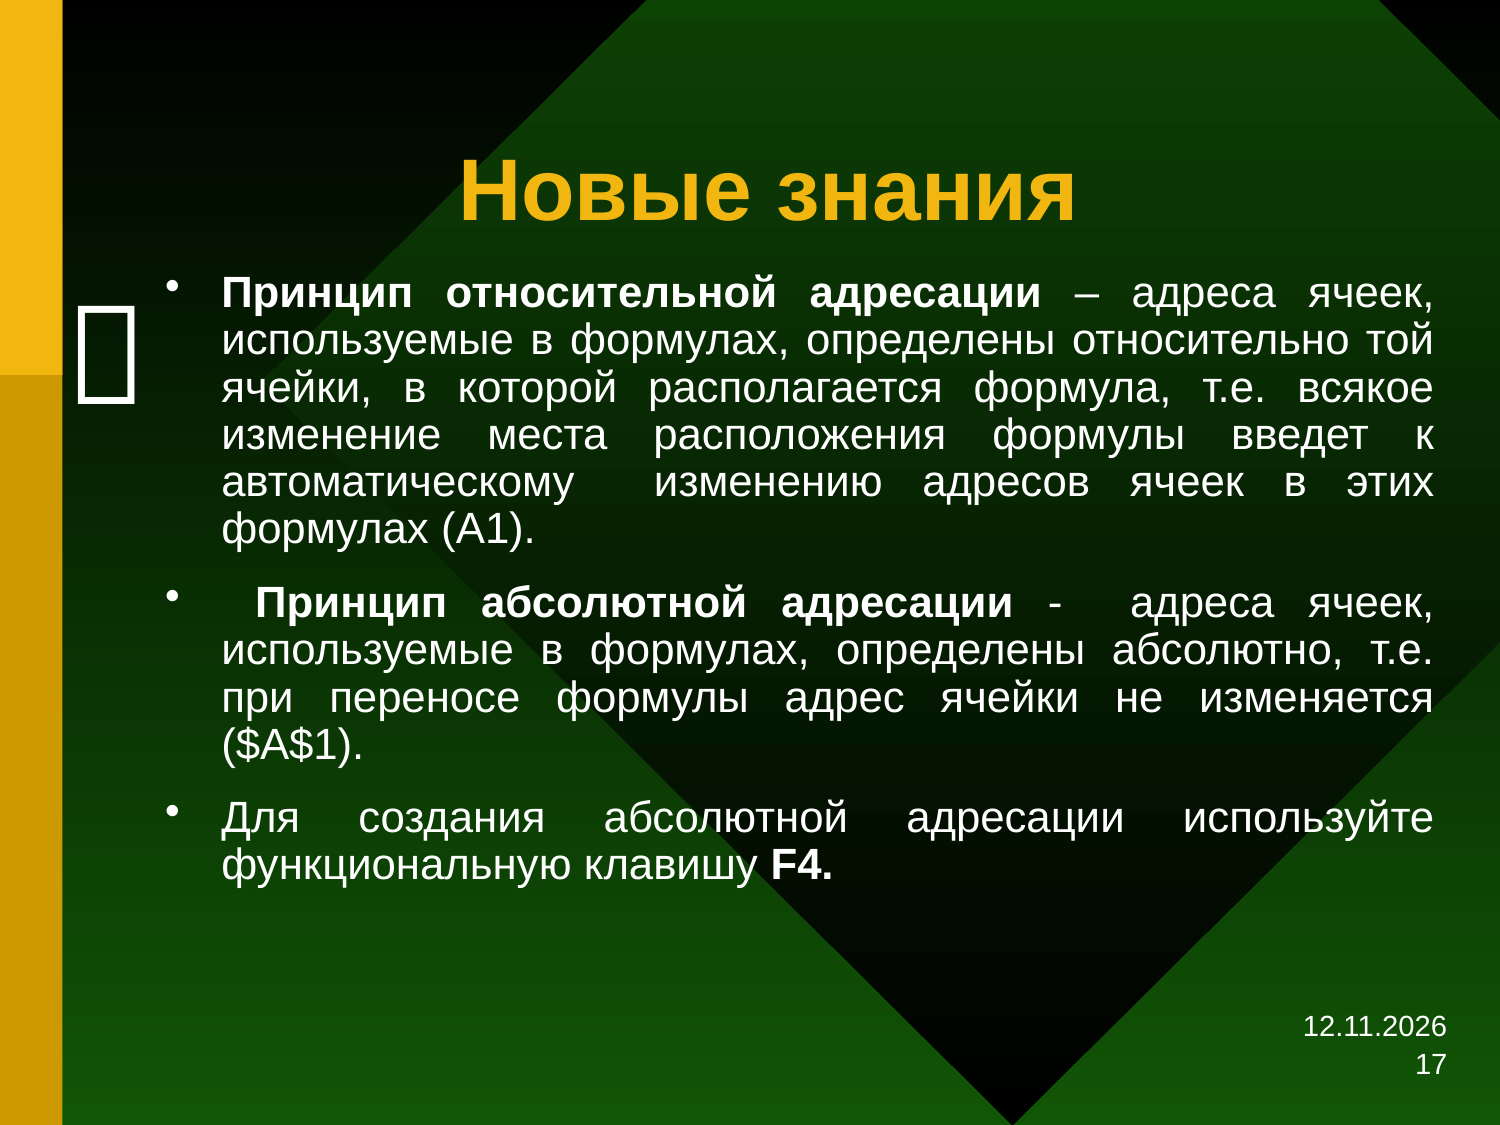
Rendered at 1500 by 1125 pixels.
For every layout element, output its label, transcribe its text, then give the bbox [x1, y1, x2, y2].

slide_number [1087, 999, 1463, 1050]
title Новые знания [150, 99, 1388, 262]
table_header  [50, 250, 205, 452]
slide_number 17 [1087, 1050, 1463, 1088]
list Принцип относительной адресации – адреса ячеек, используемые в формулах, определены относительно той ячейки, в которой располагается формула, т.е. всякое изменение места расположения формулы введет к автоматическому изменению адресов ячеек в этих формулах (A1). Принцип абсолютной адресации - адреса ячеек, используемые в формулах, определены абсолютно, т.е. при переносе формулы адрес ячейки не изменяется ($A$1). Для создания абсолютной адресации используйте функциональную клавишу F4. [150, 262, 1450, 1013]
